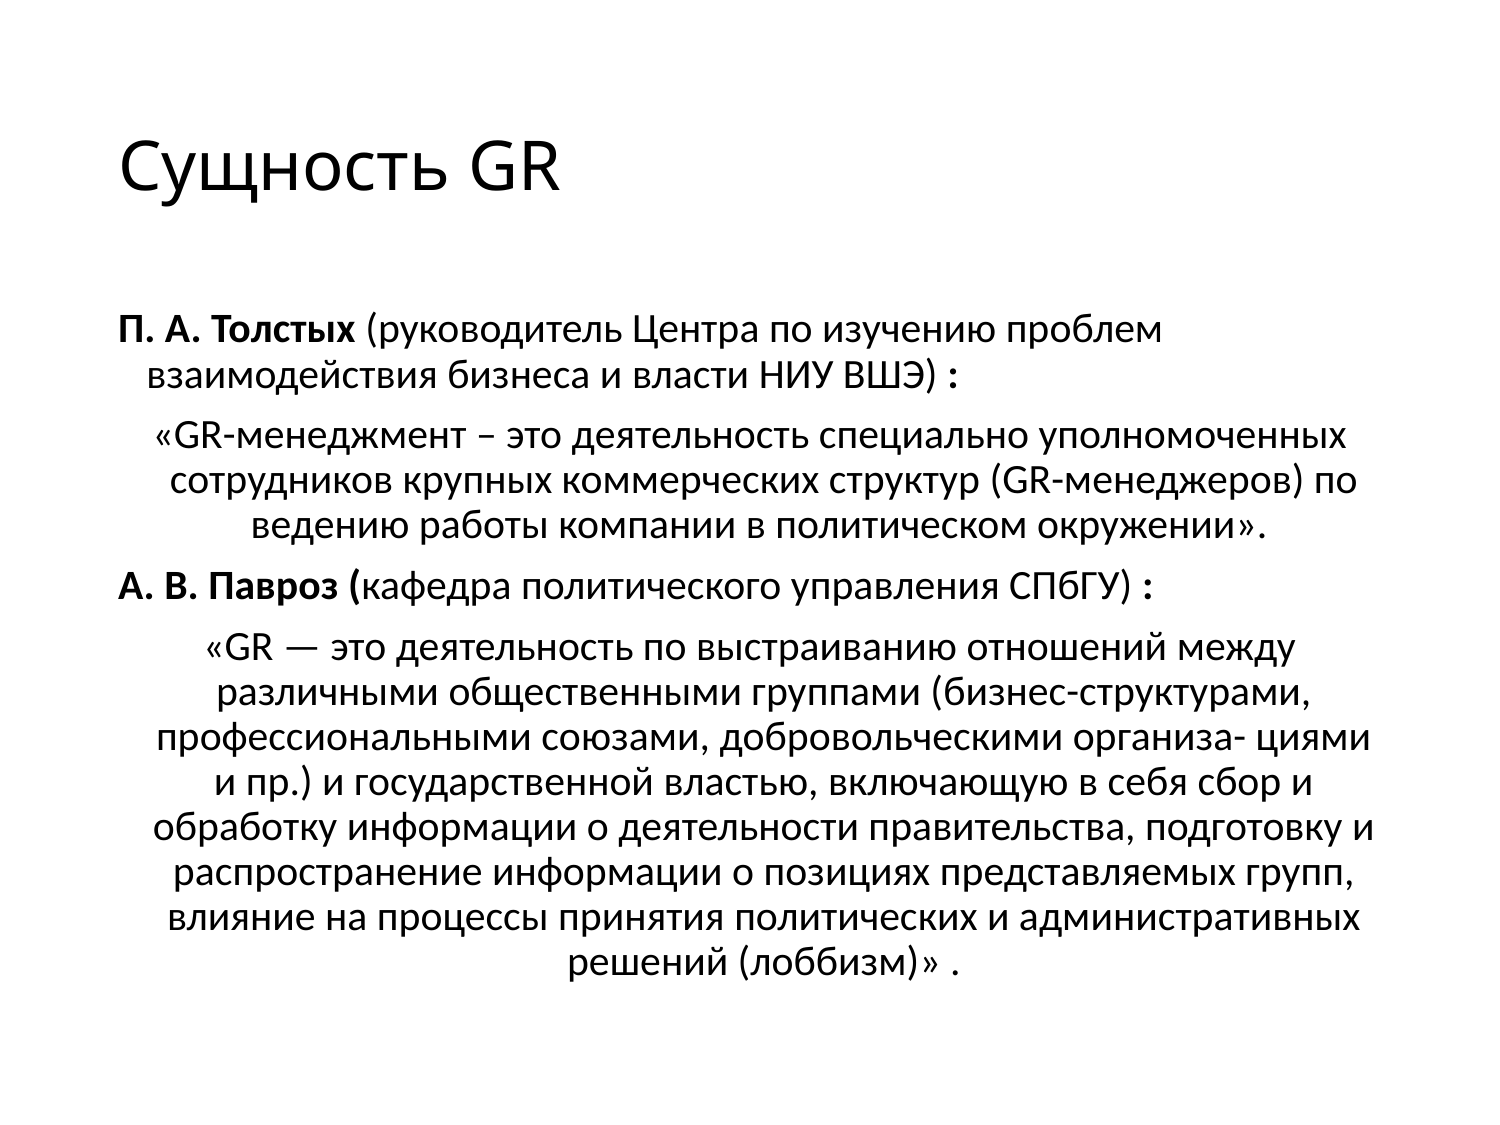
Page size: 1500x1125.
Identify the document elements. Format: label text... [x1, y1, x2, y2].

title Сущность GR [103, 59, 1397, 278]
list П. А. Толстых (руководитель Центра по изучению проблем взаимодействия бизнеса и власти НИУ ВШЭ) : «GR-менеджмент – это деятельность специально уполномоченных сотрудников крупных коммерческих структур (GR-менеджеров) по ведению работы компании в политическом окружении». А. В. Павроз (кафедра политического управления СПбГУ) : «GR — это деятельность по выстраиванию отношений между различными общественными группами (бизнес-структурами, профессиональными союзами, добровольческими организа- циями и пр.) и государственной властью, включающую в себя сбор и обработку информации о деятельности правительства, подготовку и распространение информации о позициях представляемых групп, влияние на процессы принятия политических и административных решений (лоббизм)» . [103, 299, 1397, 1014]
